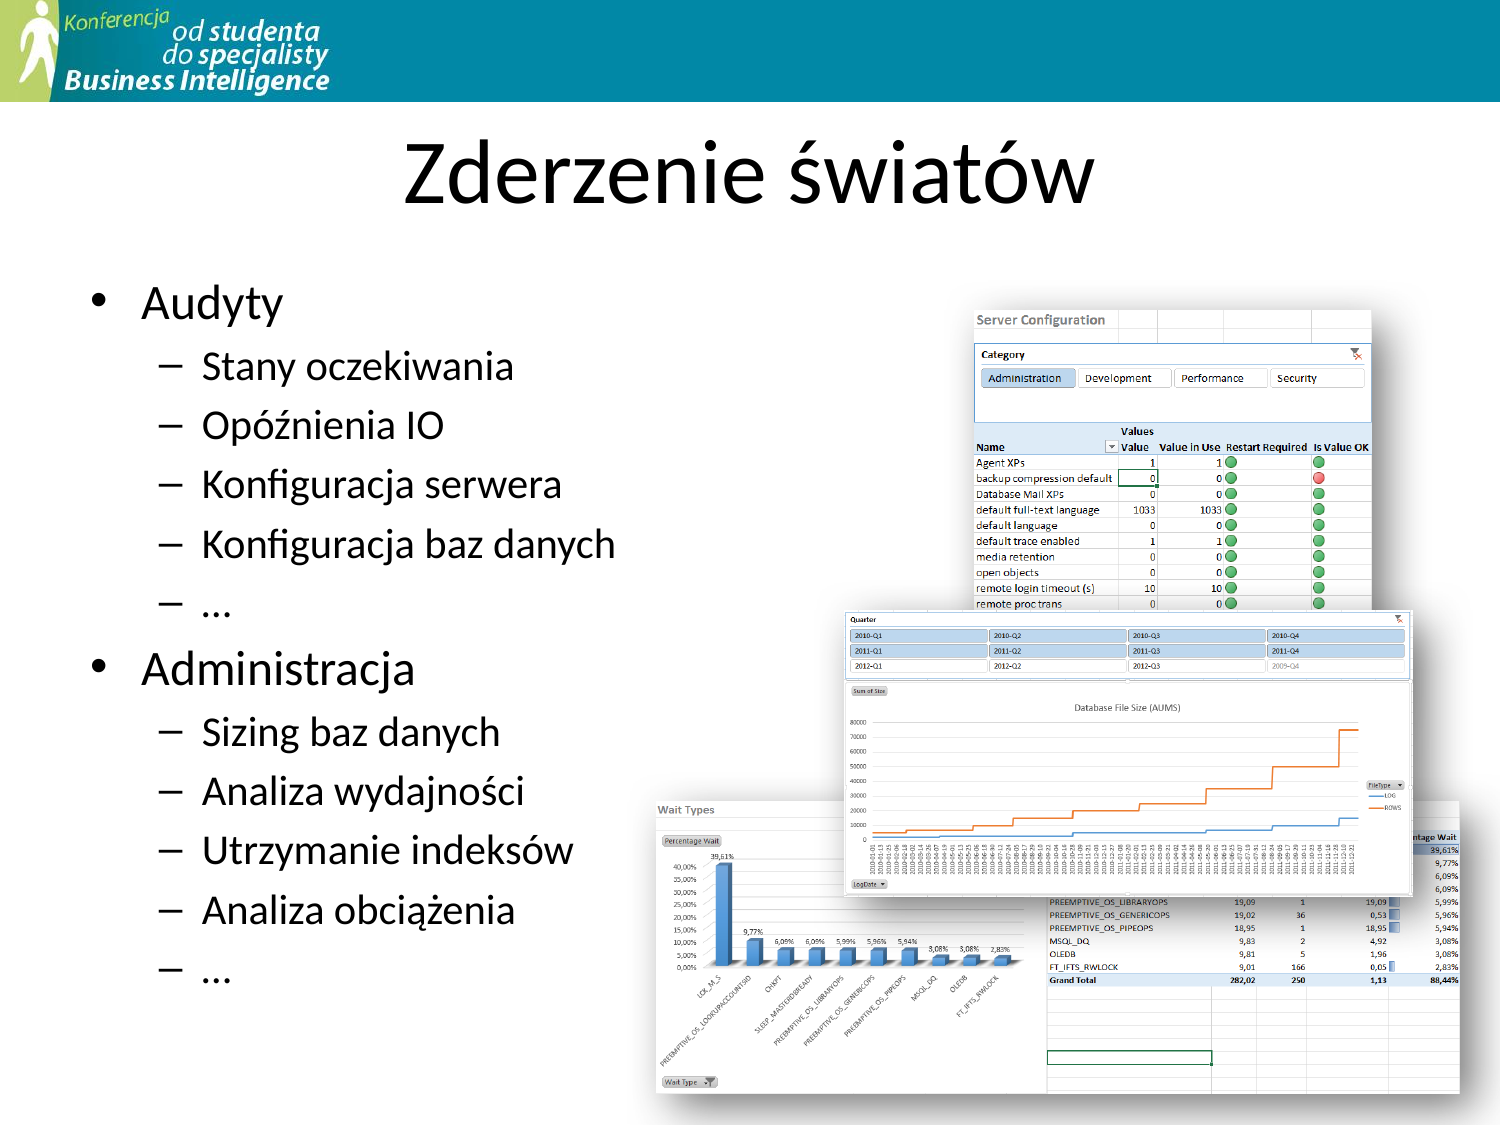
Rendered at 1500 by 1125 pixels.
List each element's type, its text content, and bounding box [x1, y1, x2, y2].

list Audyty Stany oczekiwania Opóźnienia IO Konfiguracja serwera Konfiguracja baz danych … Administracja Sizing baz danych Analiza wydajności Utrzymanie indeksów Analiza obciążenia … [75, 262, 738, 1005]
picture [656, 310, 1460, 1094]
picture [0, 0, 1500, 102]
picture [180, 98, 192, 102]
title Zderzenie światów [75, 102, 1425, 233]
